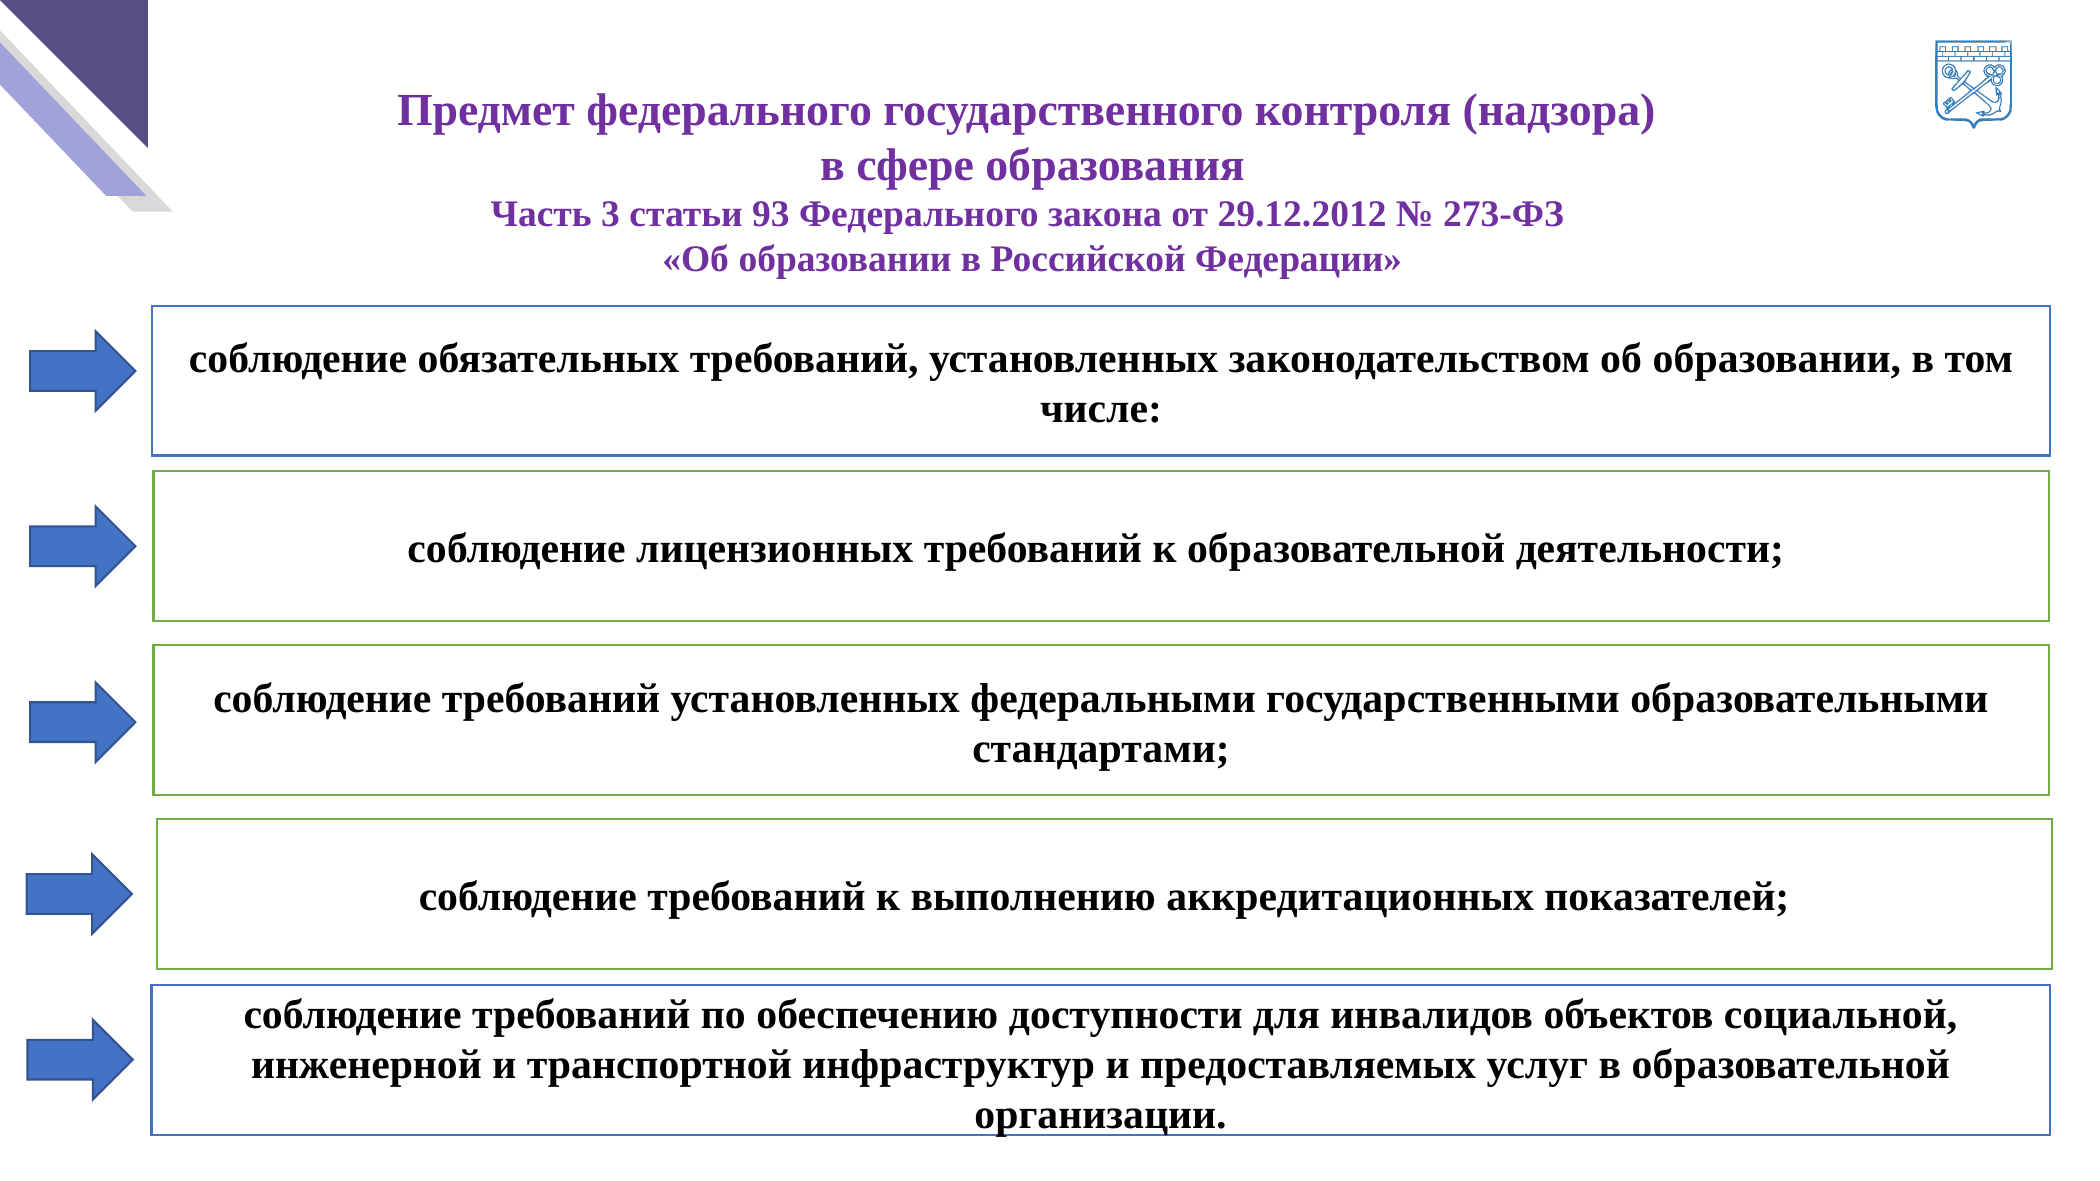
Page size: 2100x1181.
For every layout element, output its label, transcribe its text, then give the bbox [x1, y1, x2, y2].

text_box [29, 679, 137, 765]
text_box [29, 328, 137, 414]
text_box [29, 503, 137, 589]
text_box соблюдение требований по обеспечению доступности для инвалидов объектов социальной, инженерной и транспортной инфраструктур и предоставляемых услуг в образовательной организации. [150, 984, 2051, 1136]
text_box [1907, 16, 2050, 157]
text_box соблюдение требований установленных федеральными государственными образовательными стандартами; [152, 644, 2050, 796]
picture [1935, 40, 2012, 129]
text_box [82, 205, 2036, 1181]
text_box Предмет федерального государственного контроля (надзора) в сфере образования Часть 3 статьи 93 Федерального закона от 29.12.2012 № 273-ФЗ «Об образовании в Российской Федерации» [239, 71, 1826, 205]
text_box соблюдение лицензионных требований к образовательной деятельности; [152, 470, 2050, 622]
text_box [26, 1017, 135, 1102]
text_box соблюдение требований к выполнению аккредитационных показателей; [156, 818, 2053, 970]
text_box [25, 851, 134, 937]
text_box соблюдение обязательных требований, установленных законодательством об образовании, в том числе: [151, 305, 2051, 457]
